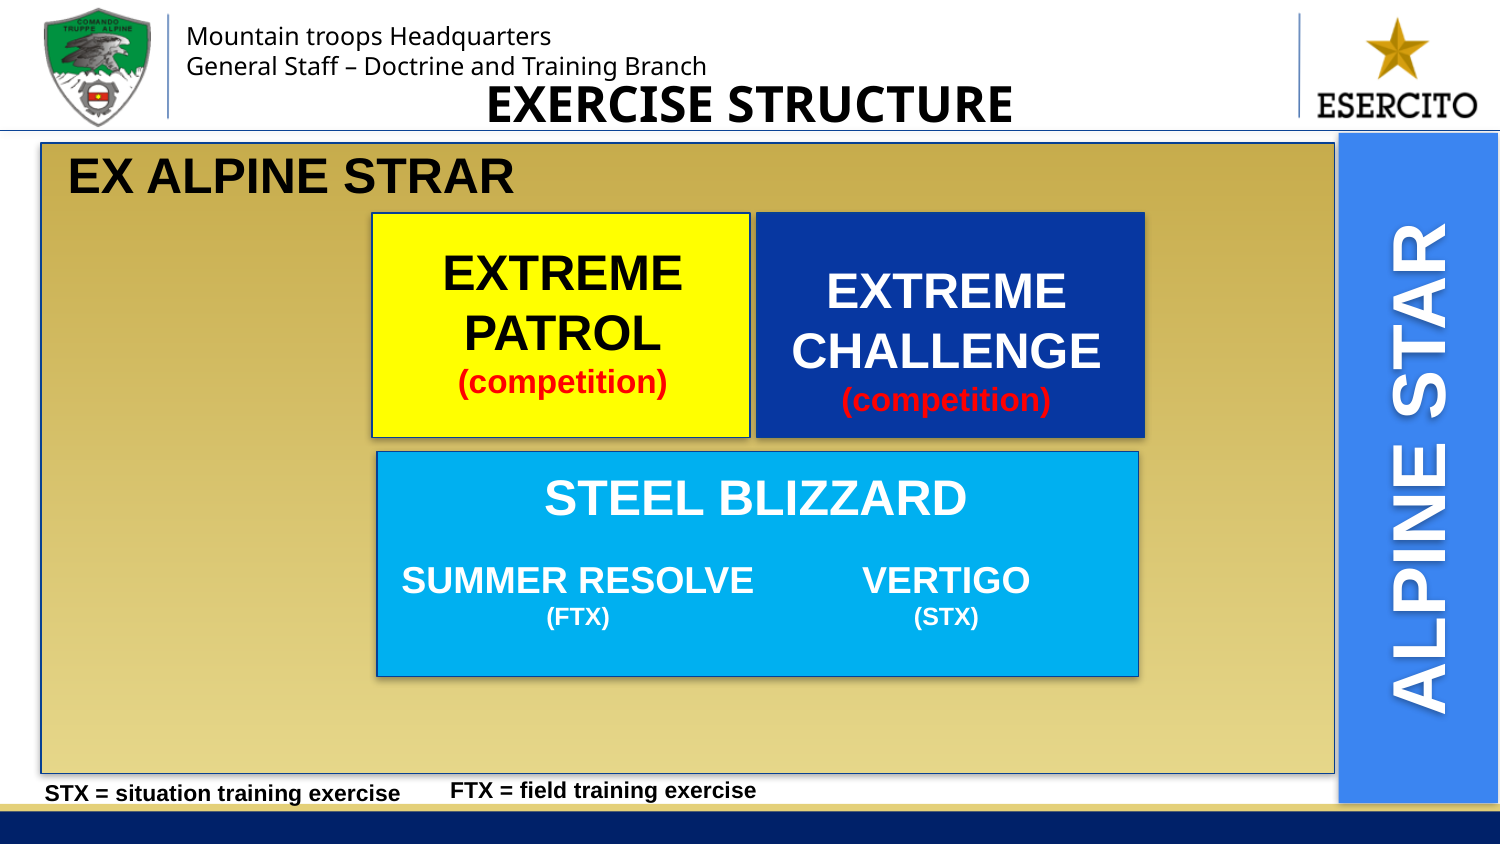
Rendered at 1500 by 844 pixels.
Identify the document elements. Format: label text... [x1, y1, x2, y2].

text_box SUMMER RESOLVE (FTX) [378, 548, 778, 639]
text_box [376, 451, 1139, 677]
text_box STEEL BLIZZARD [525, 458, 987, 534]
text_box VERTIGO (STX) [778, 548, 1136, 638]
text_box EX ALPINE STRAR [53, 138, 1010, 212]
text_box STX = situation training exercise [29, 770, 432, 814]
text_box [1338, 114, 1499, 824]
text_box [756, 212, 1145, 438]
text_box EXERCISE STRUCTURE [1010, 138, 1311, 143]
picture [1, 131, 188, 136]
text_box FTX = field training exercise [435, 768, 778, 811]
picture [1, 0, 1496, 130]
text_box [40, 142, 1332, 774]
text_box EXTREME CHALLENGE (competition) [751, 250, 1143, 453]
text_box [371, 212, 751, 438]
text_box EXTREME PATROL (competition) [373, 233, 751, 408]
picture [1311, 131, 1338, 136]
text_box EXERCISE STRUCTURE [188, 63, 1311, 129]
